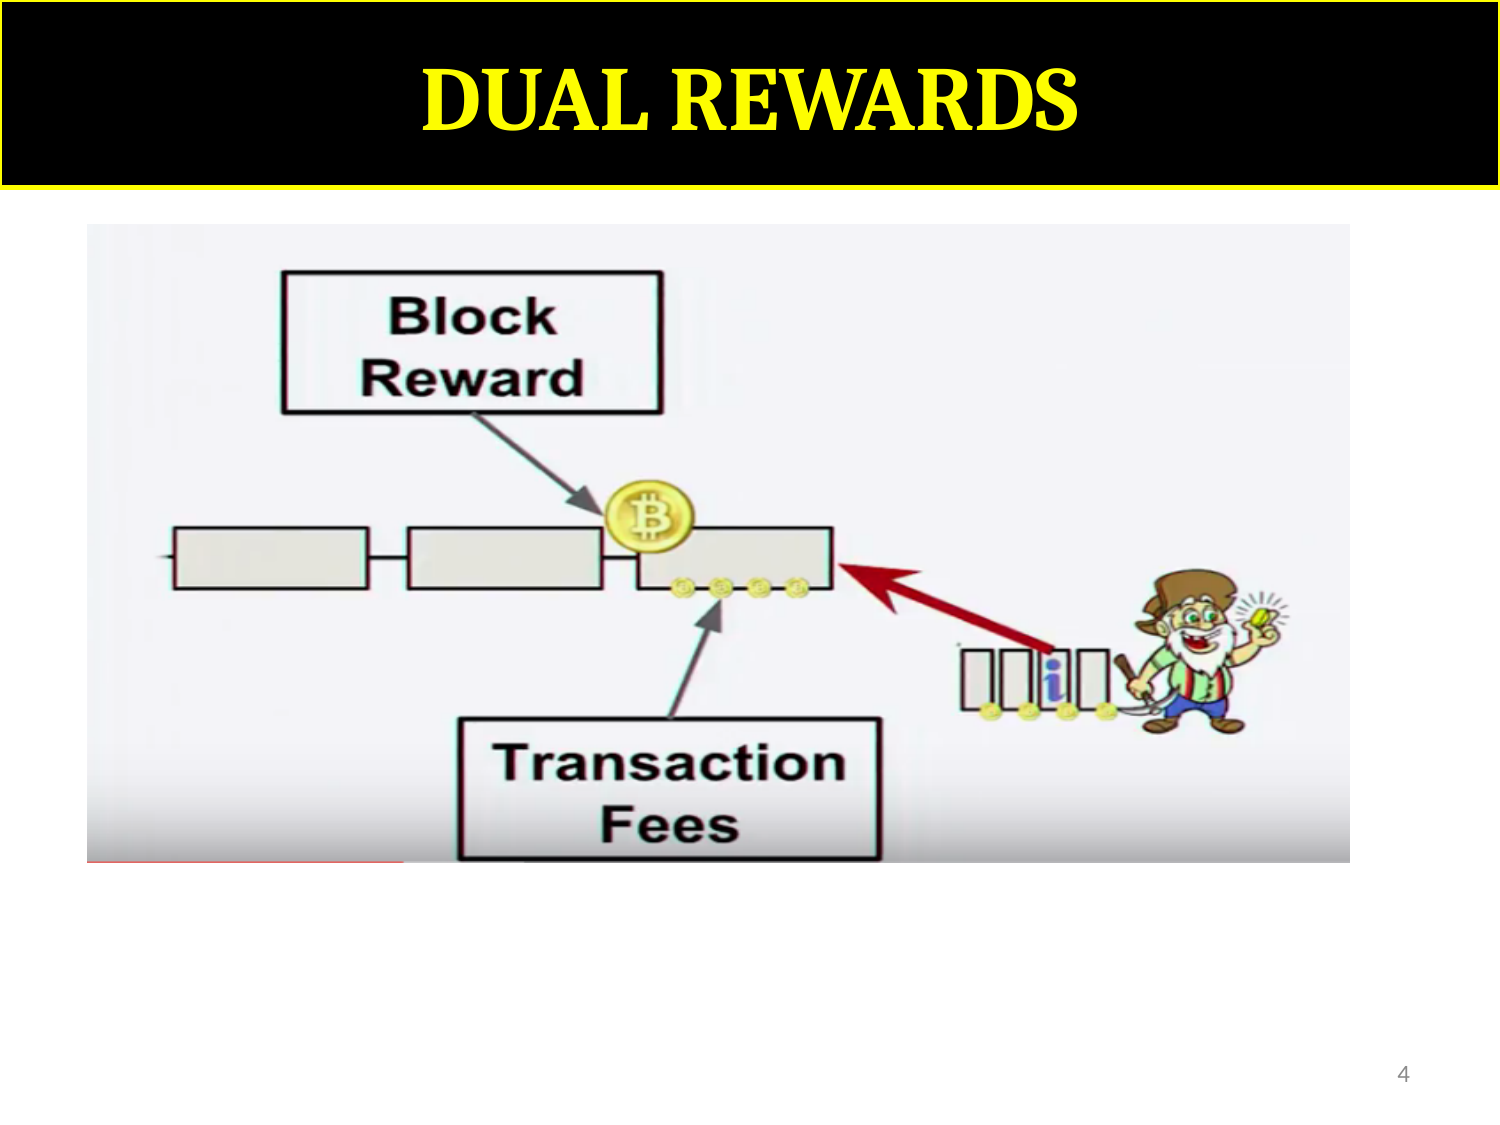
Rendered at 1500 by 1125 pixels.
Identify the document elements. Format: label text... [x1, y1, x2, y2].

slide_number 4 [1074, 1042, 1425, 1103]
picture [87, 224, 1351, 863]
title DUAL REWARDS [0, 0, 1500, 190]
